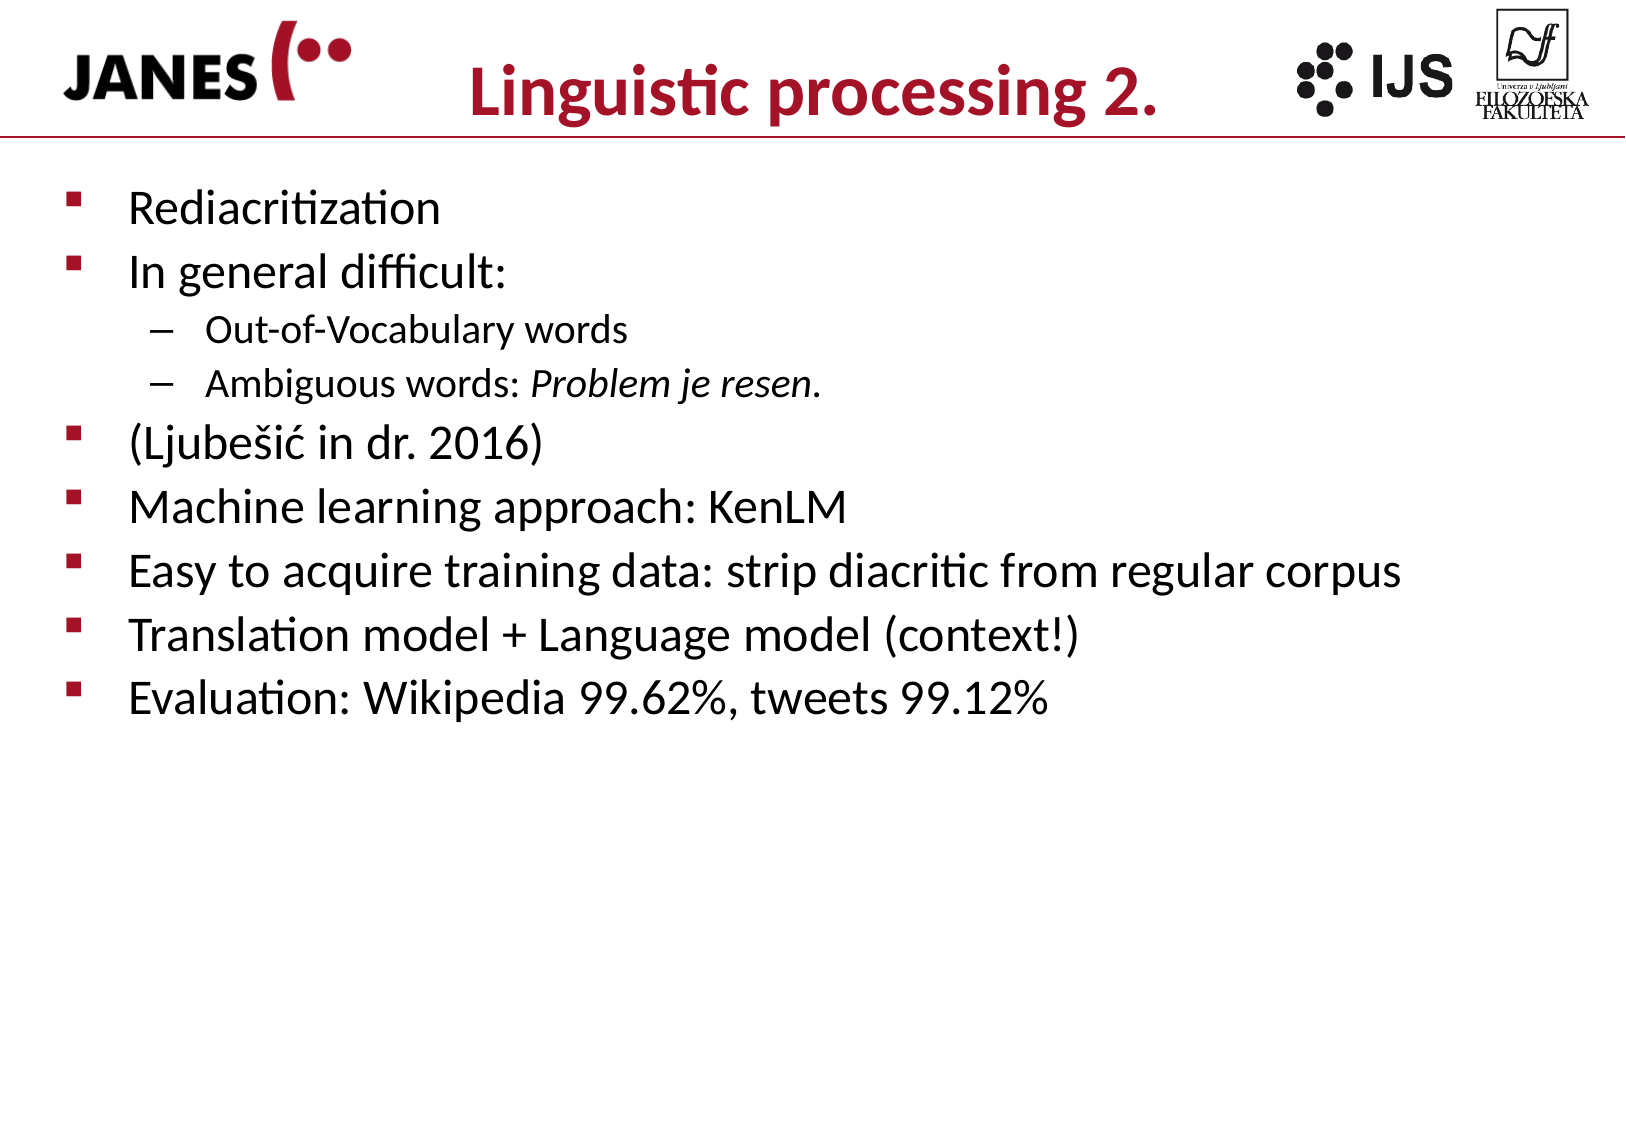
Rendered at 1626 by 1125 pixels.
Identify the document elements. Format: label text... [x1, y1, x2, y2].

title Linguistic processing 2. [2, 0, 1625, 178]
list Rediacritization In general difficult: Out-of-Vocabulary words Ambiguous words: Problem je resen. (Ljubešić in dr. 2016) Machine learning approach: KenLM Easy to acquire training data: strip diacritic from regular corpus Translation model + Language model (context!) Evaluation: Wikipedia 99.62%, tweets 99.12% [44, 172, 1581, 1094]
